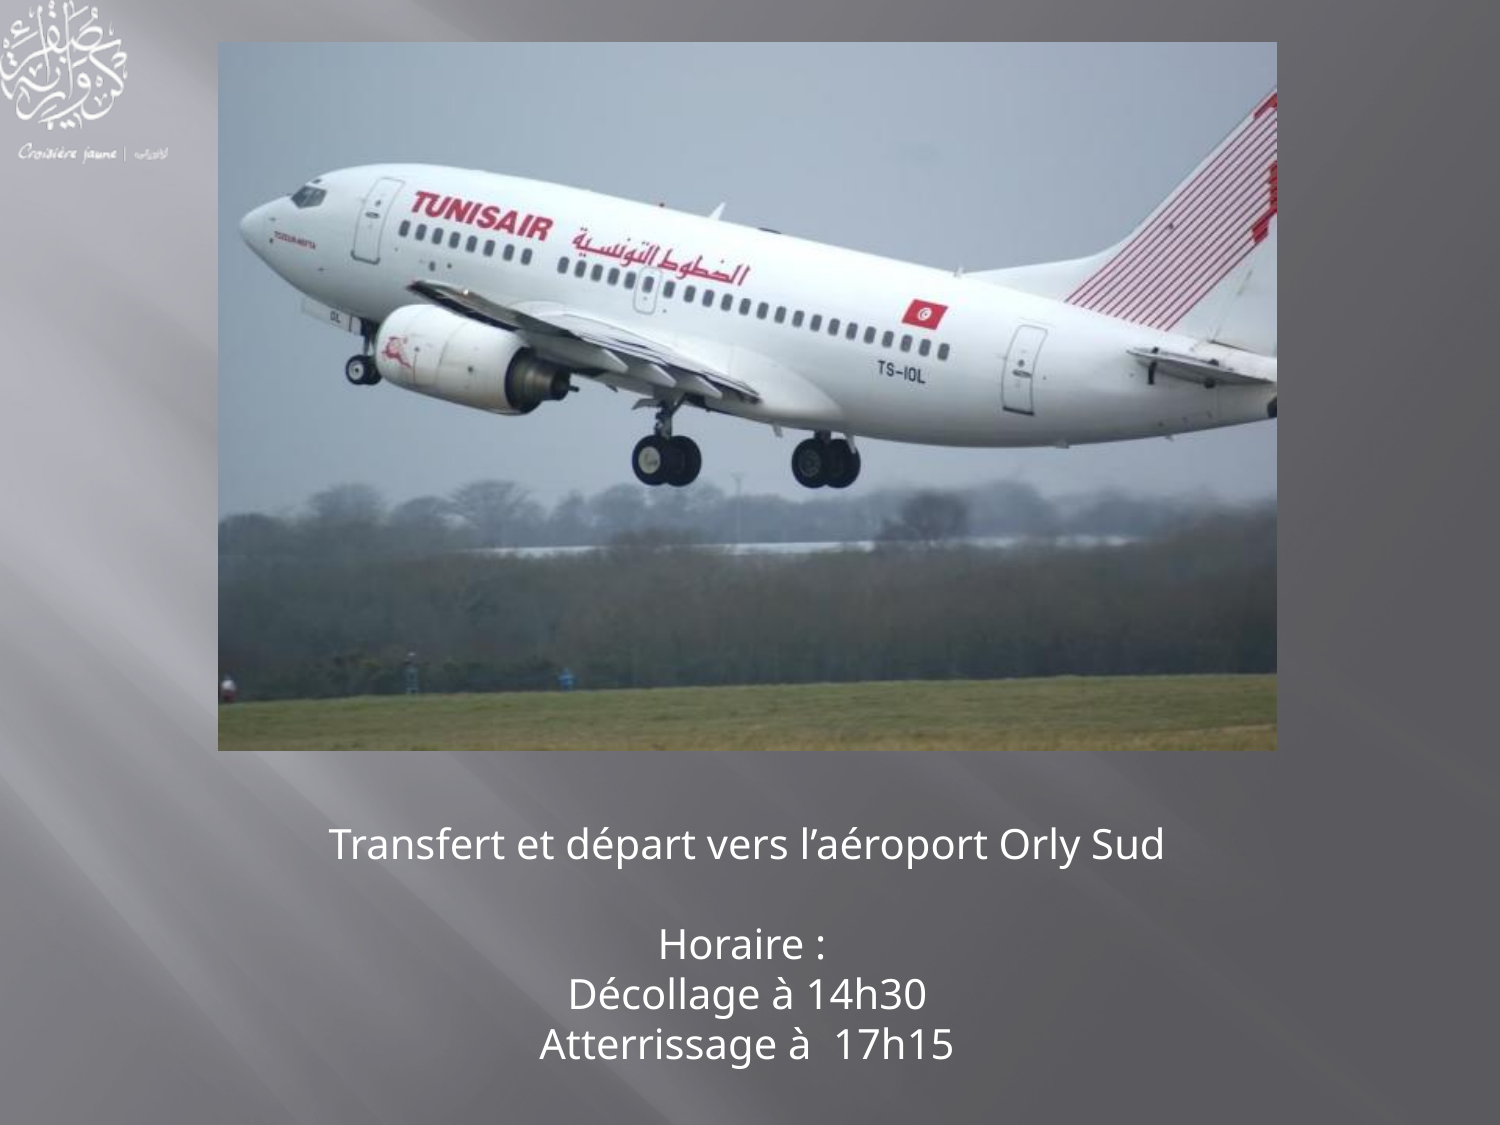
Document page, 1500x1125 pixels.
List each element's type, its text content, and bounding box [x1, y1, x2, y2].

picture [218, 42, 1277, 751]
text_box Transfert et départ vers l’aéroport Orly Sud Horaire : Décollage à 14h30 Atterrissage à 17h15 [0, 810, 1498, 1076]
picture [0, 0, 168, 164]
